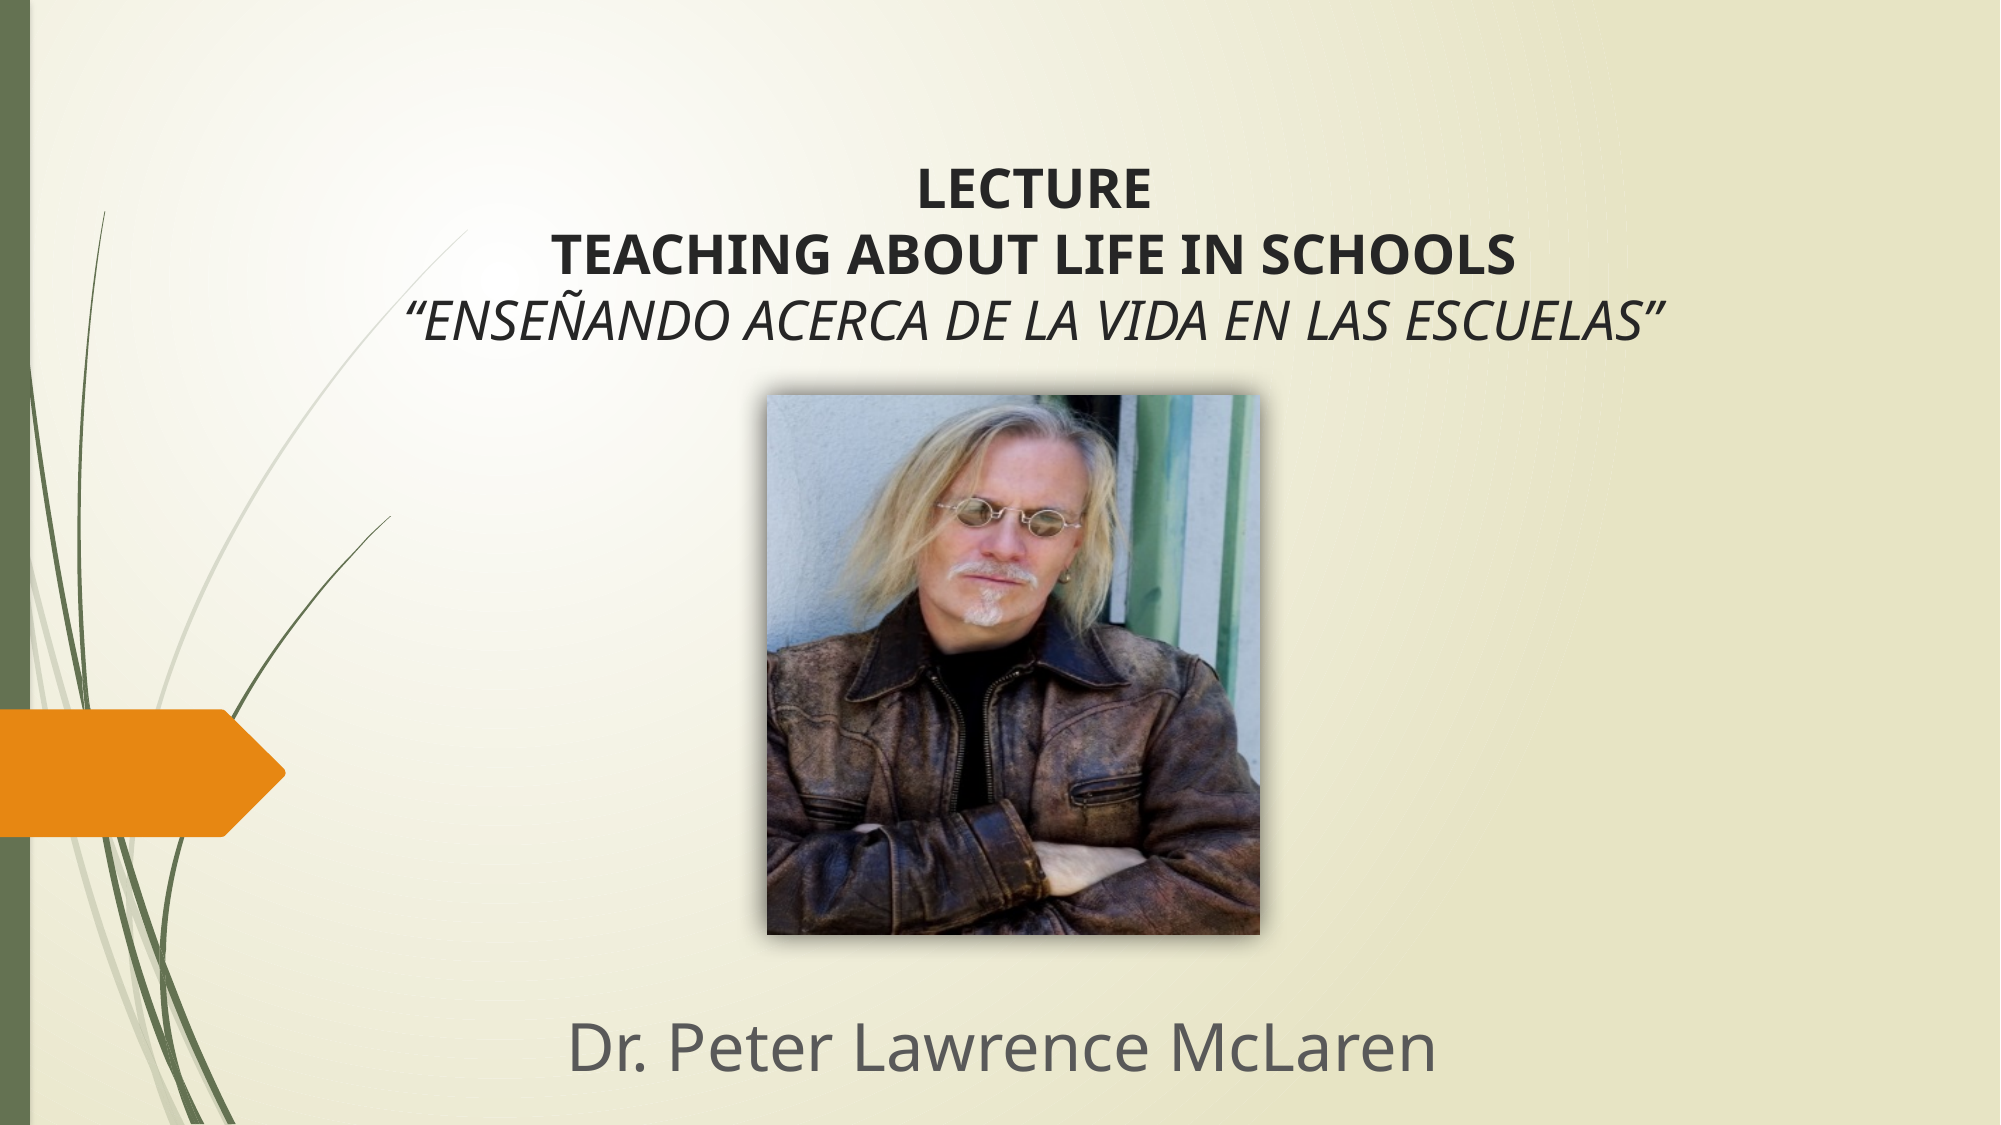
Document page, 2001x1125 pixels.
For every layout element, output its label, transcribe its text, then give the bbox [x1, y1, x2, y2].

subtitle Dr. Peter Lawrence McLaren [271, 997, 1735, 1125]
title LECTURE TEACHING ABOUT LIFE IN SCHOOLS “ENSEÑANDO ACERCA DE LA VIDA EN LAS ESCUELAS” [118, 34, 1950, 359]
picture [766, 395, 1260, 935]
